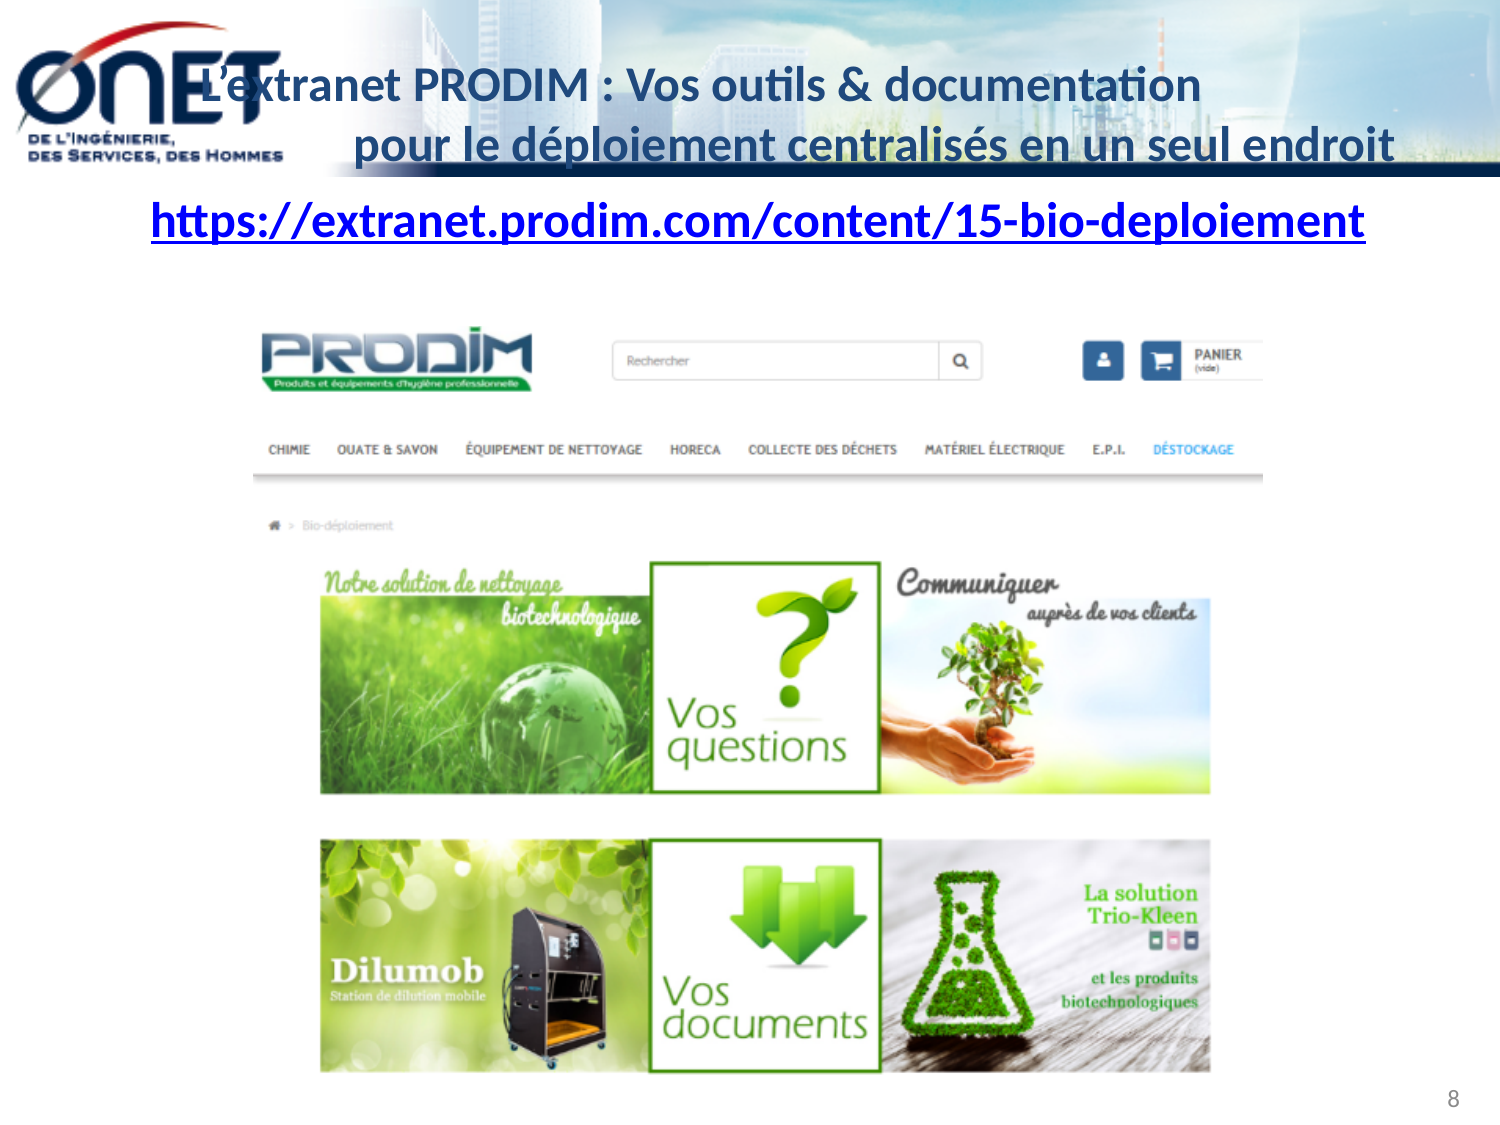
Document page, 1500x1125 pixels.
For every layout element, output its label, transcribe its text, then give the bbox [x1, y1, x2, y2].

picture [253, 326, 1263, 1084]
text_box https://extranet.prodim.com/content/15-bio-deploiement [39, 167, 1477, 268]
slide_number 8 [1362, 1082, 1475, 1113]
picture [0, 0, 1500, 177]
title L’extranet PRODIM : Vos outils & documentation pour le déploiement centralisés en un seul endroit [125, 17, 1475, 167]
